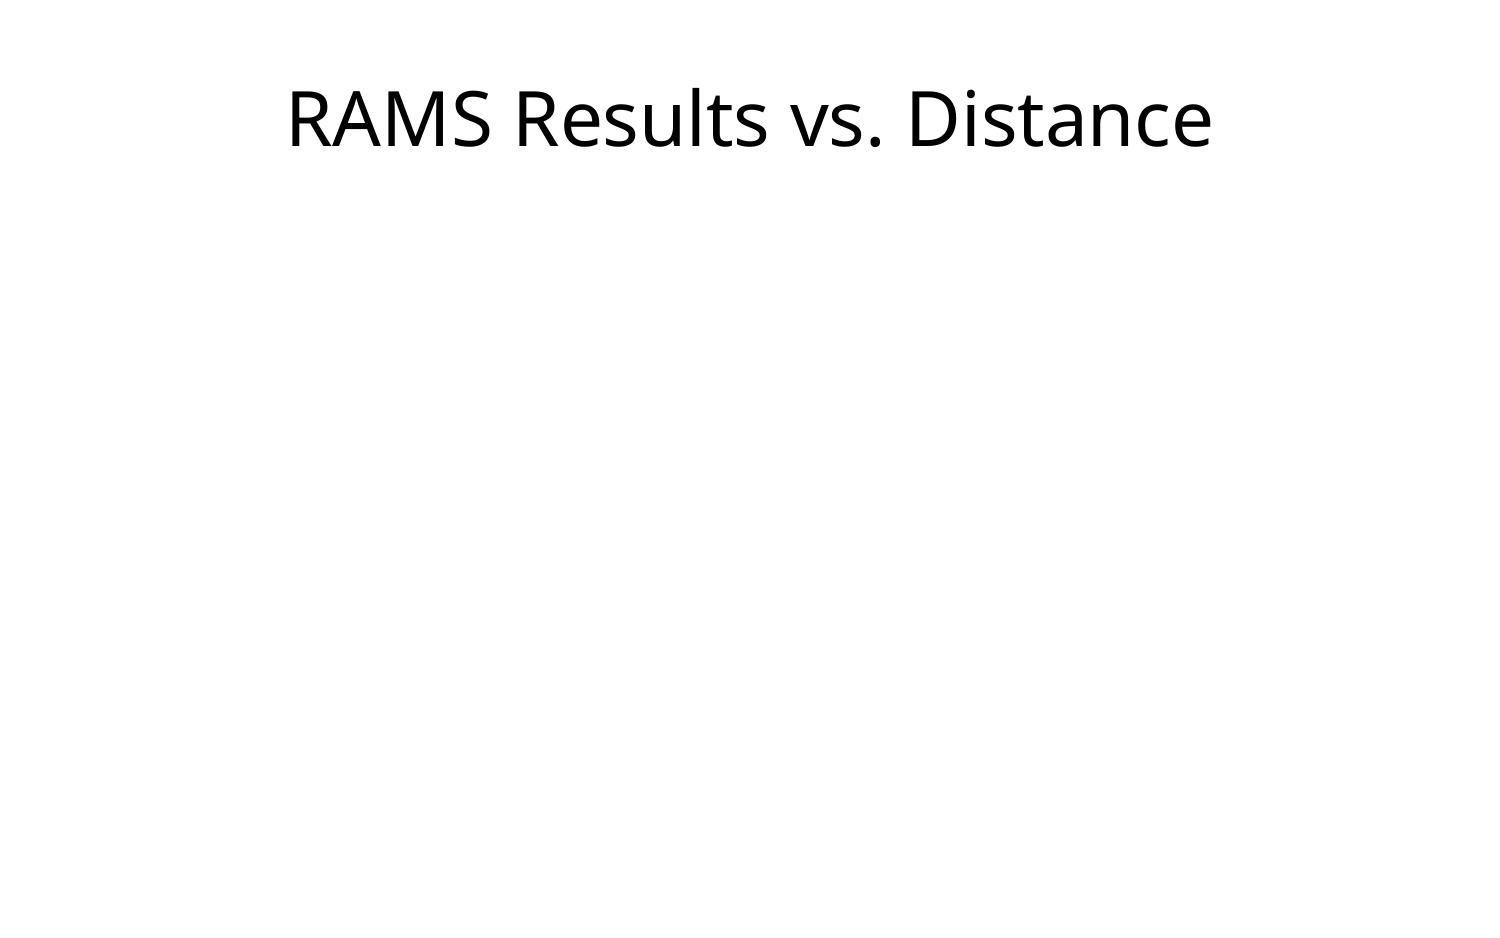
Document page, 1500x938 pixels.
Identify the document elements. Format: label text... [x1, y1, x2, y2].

title RAMS Results vs. Distance [75, 37, 1425, 194]
